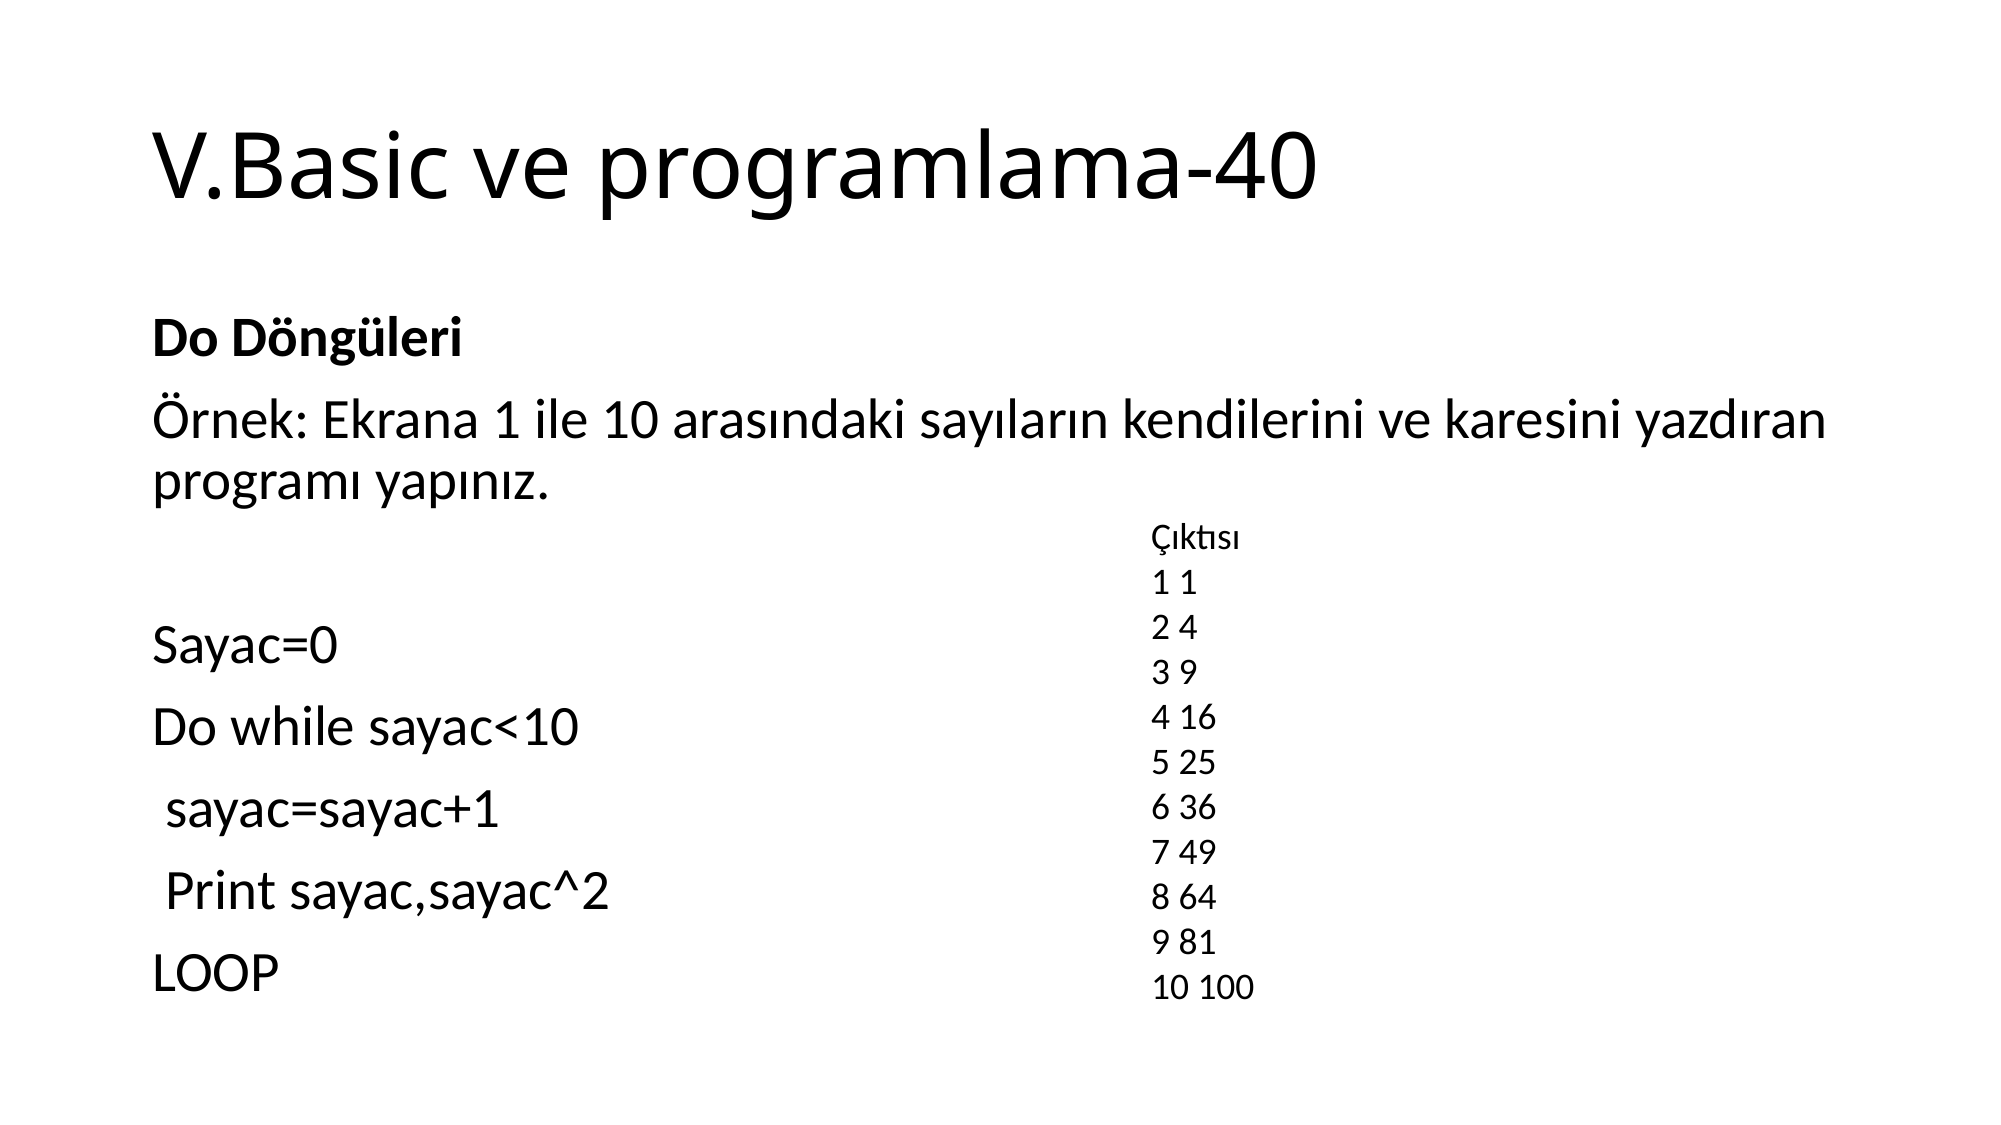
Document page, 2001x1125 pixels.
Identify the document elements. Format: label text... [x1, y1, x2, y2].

list Do Döngüleri Örnek: Ekrana 1 ile 10 arasındaki sayıların kendilerini ve karesini yazdıran programı yapınız. Sayac=0 Do while sayac<10 sayac=sayac+1 Print sayac,sayac^2 LOOP [137, 299, 1863, 1014]
title V.Basic ve programlama-40 [137, 59, 1863, 278]
text_box Çıktısı 1 1 2 4 3 9 4 16 5 25 6 36 7 49 8 64 9 81 10 100 [1136, 505, 1270, 1015]
